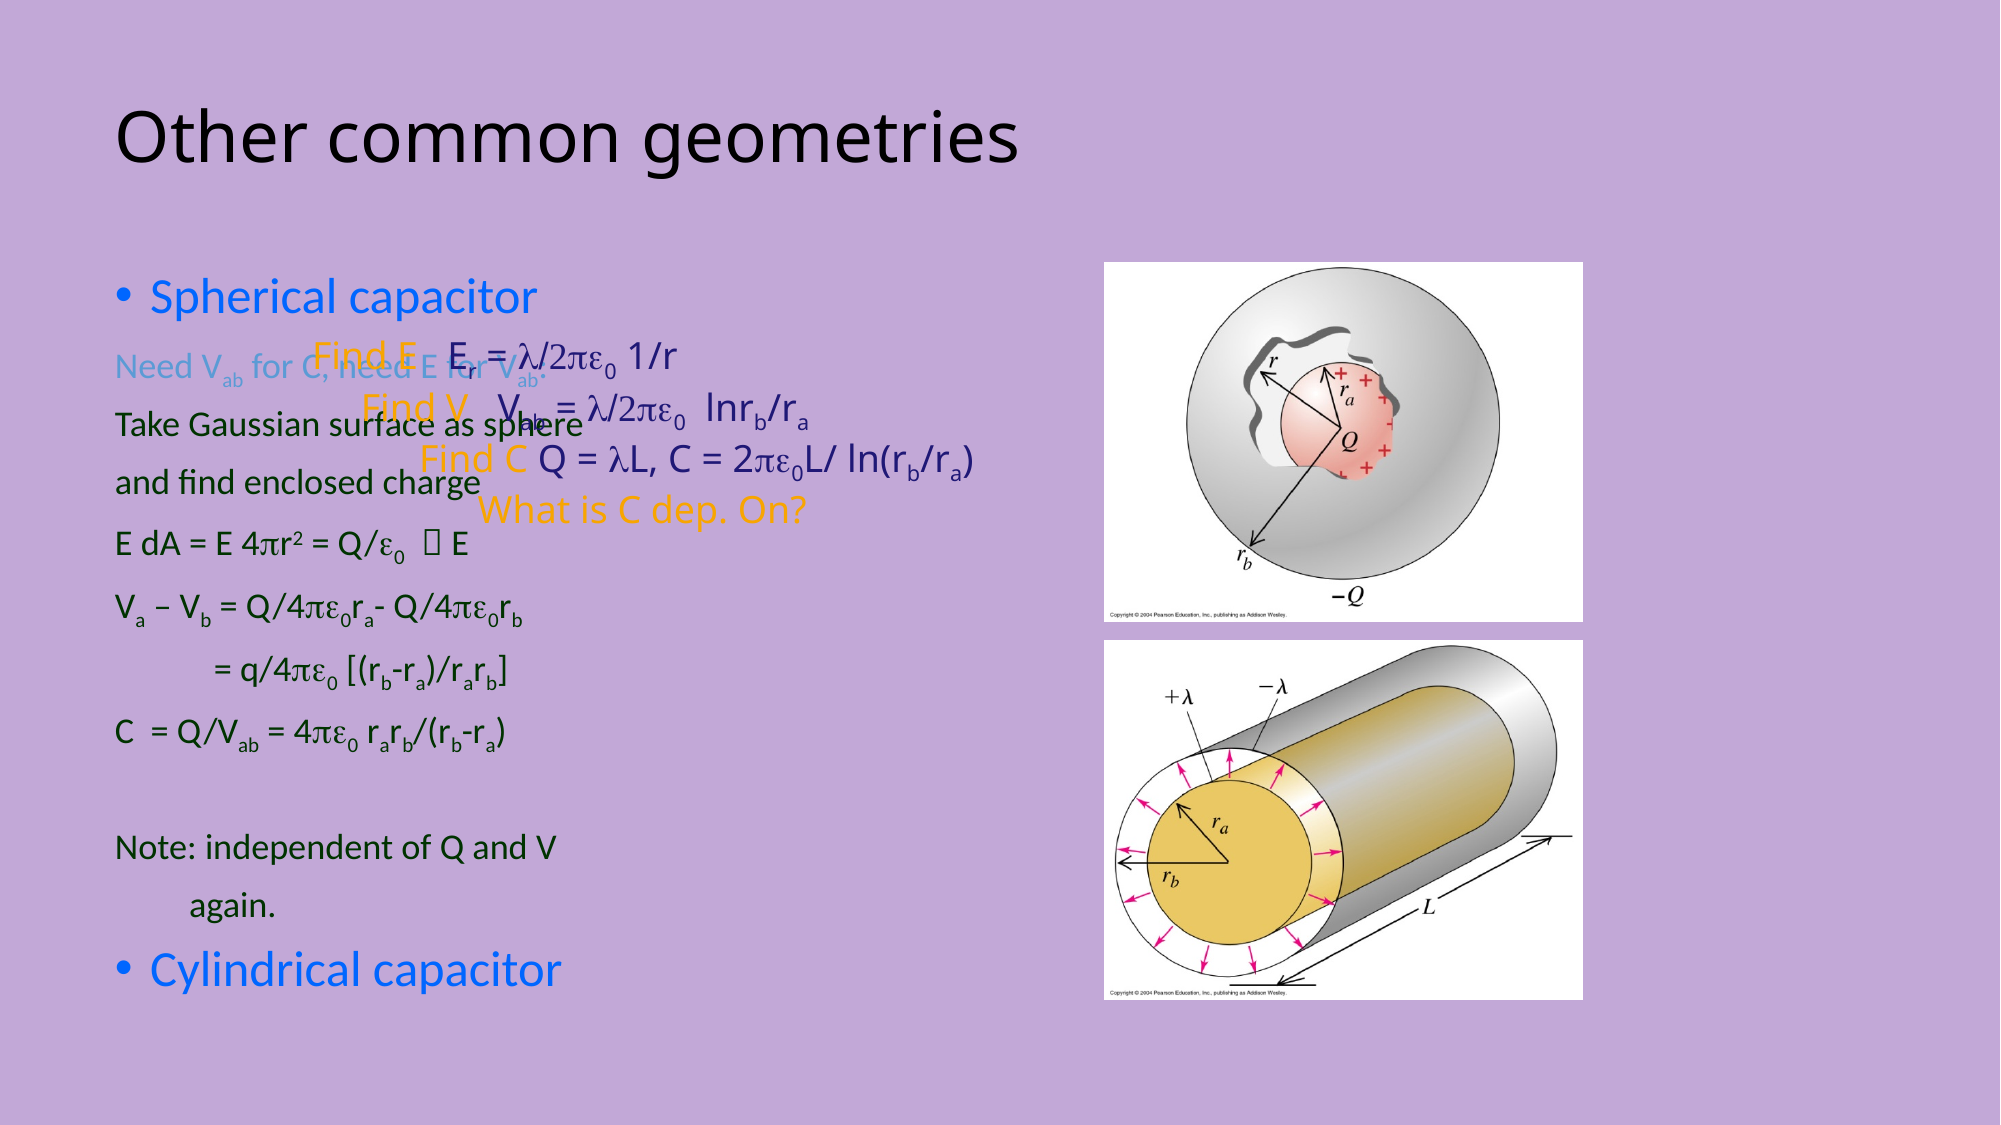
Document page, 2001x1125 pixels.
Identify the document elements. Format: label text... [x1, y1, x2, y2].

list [1104, 640, 1584, 1000]
list Spherical capacitor Need Vab for C, need E for Vab: Take Gaussian surface as sphere and find enclosed charge E dA = E 4pr2 = Q/e0  E Va – Vb = Q/4pe0ra- Q/4pe0rb = q/4pe0 [(rb-ra)/rarb] C = Q/Vab = 4pe0 rarb/(rb-ra) Note: independent of Q and V again. Cylindrical capacitor [99, 262, 984, 1006]
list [1104, 262, 1584, 622]
title Other common geometries [99, 45, 1900, 234]
text_box Find E Er = l/2pe0 1/r Find V Vab = l/2pe0 lnrb/ra Find C Q = lL, C = 2pe0L/ ln(rb/ra) What is C dep. On? [297, 324, 1018, 539]
